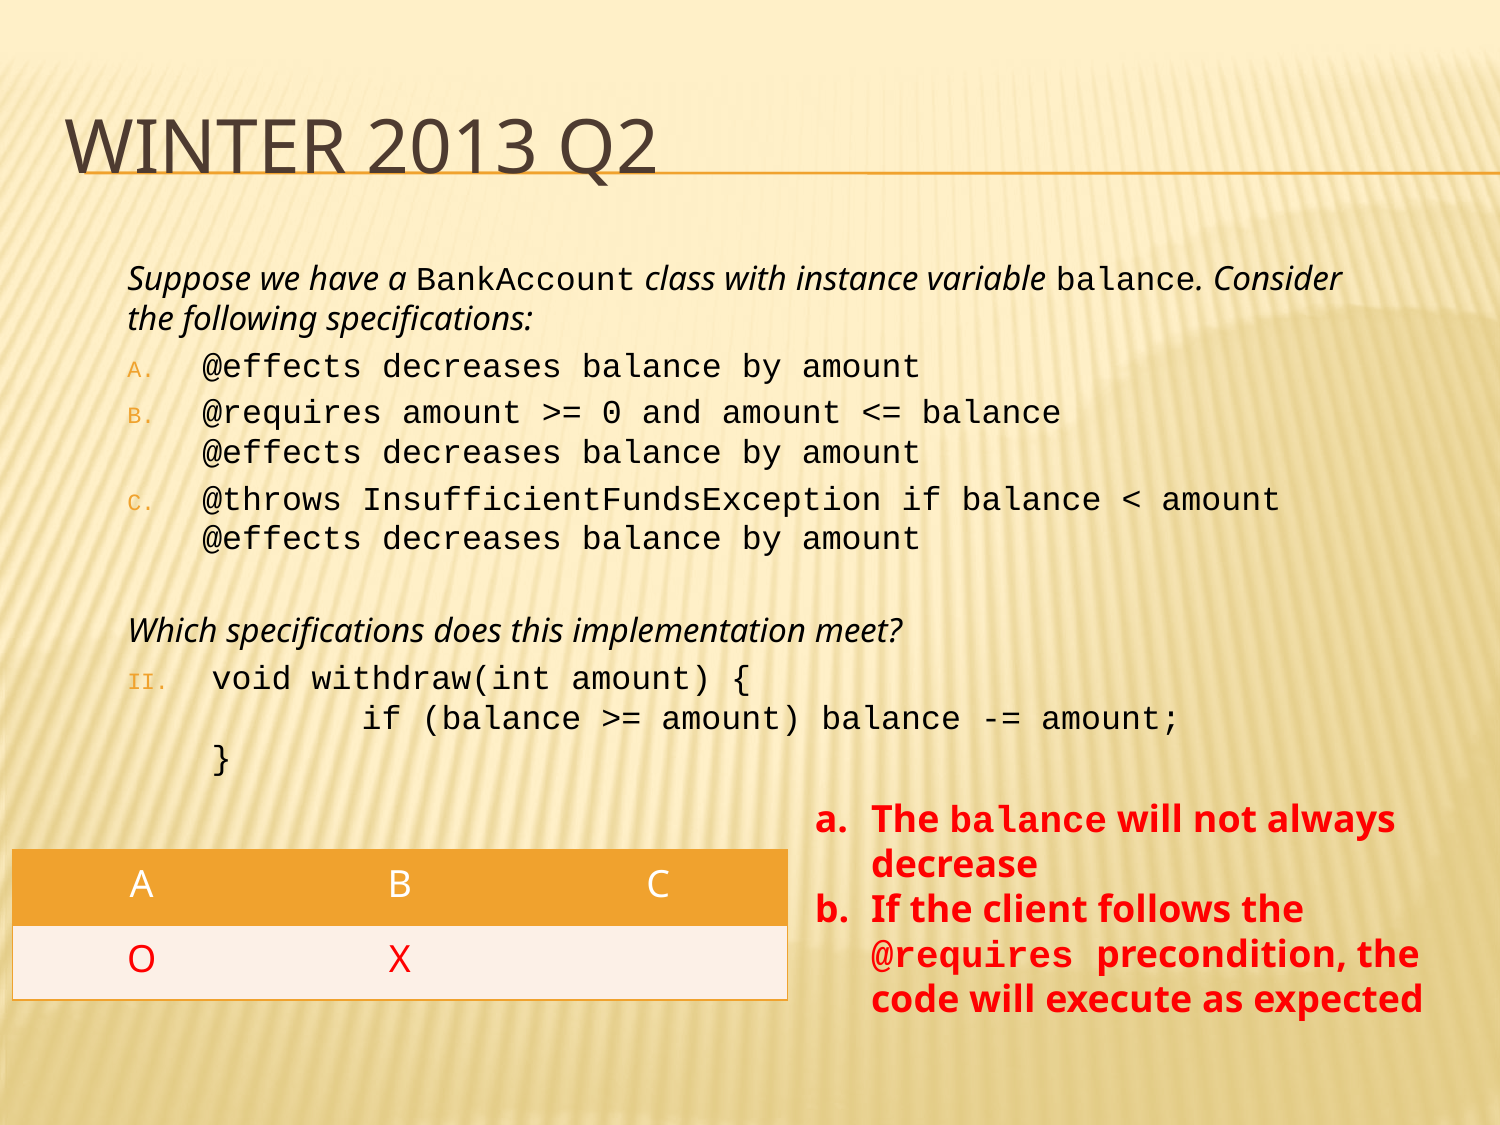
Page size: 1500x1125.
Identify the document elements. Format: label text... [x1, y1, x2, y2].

table_cell X [271, 926, 529, 999]
table_header A [13, 851, 271, 924]
text_box The balance will not always decrease If the client follows the @requires precondition, the code will execute as expected [799, 787, 1463, 1028]
table_header B [271, 851, 529, 924]
table_header C [529, 851, 787, 924]
table_cell [529, 926, 787, 999]
title Winter 2013 Q2 [50, 75, 1475, 213]
table_cell O [13, 926, 271, 999]
list Suppose we have a BankAccount class with instance variable balance. Consider the following specifications: @effects decreases balance by amount @requires amount >= 0 and amount <= balance @effects decreases balance by amount @throws InsufficientFundsException if balance < amount @effects decreases balance by amount Which specifications does this implementation meet? void withdraw(int amount) { if (balance >= amount) balance -= amount; } [112, 249, 1400, 900]
